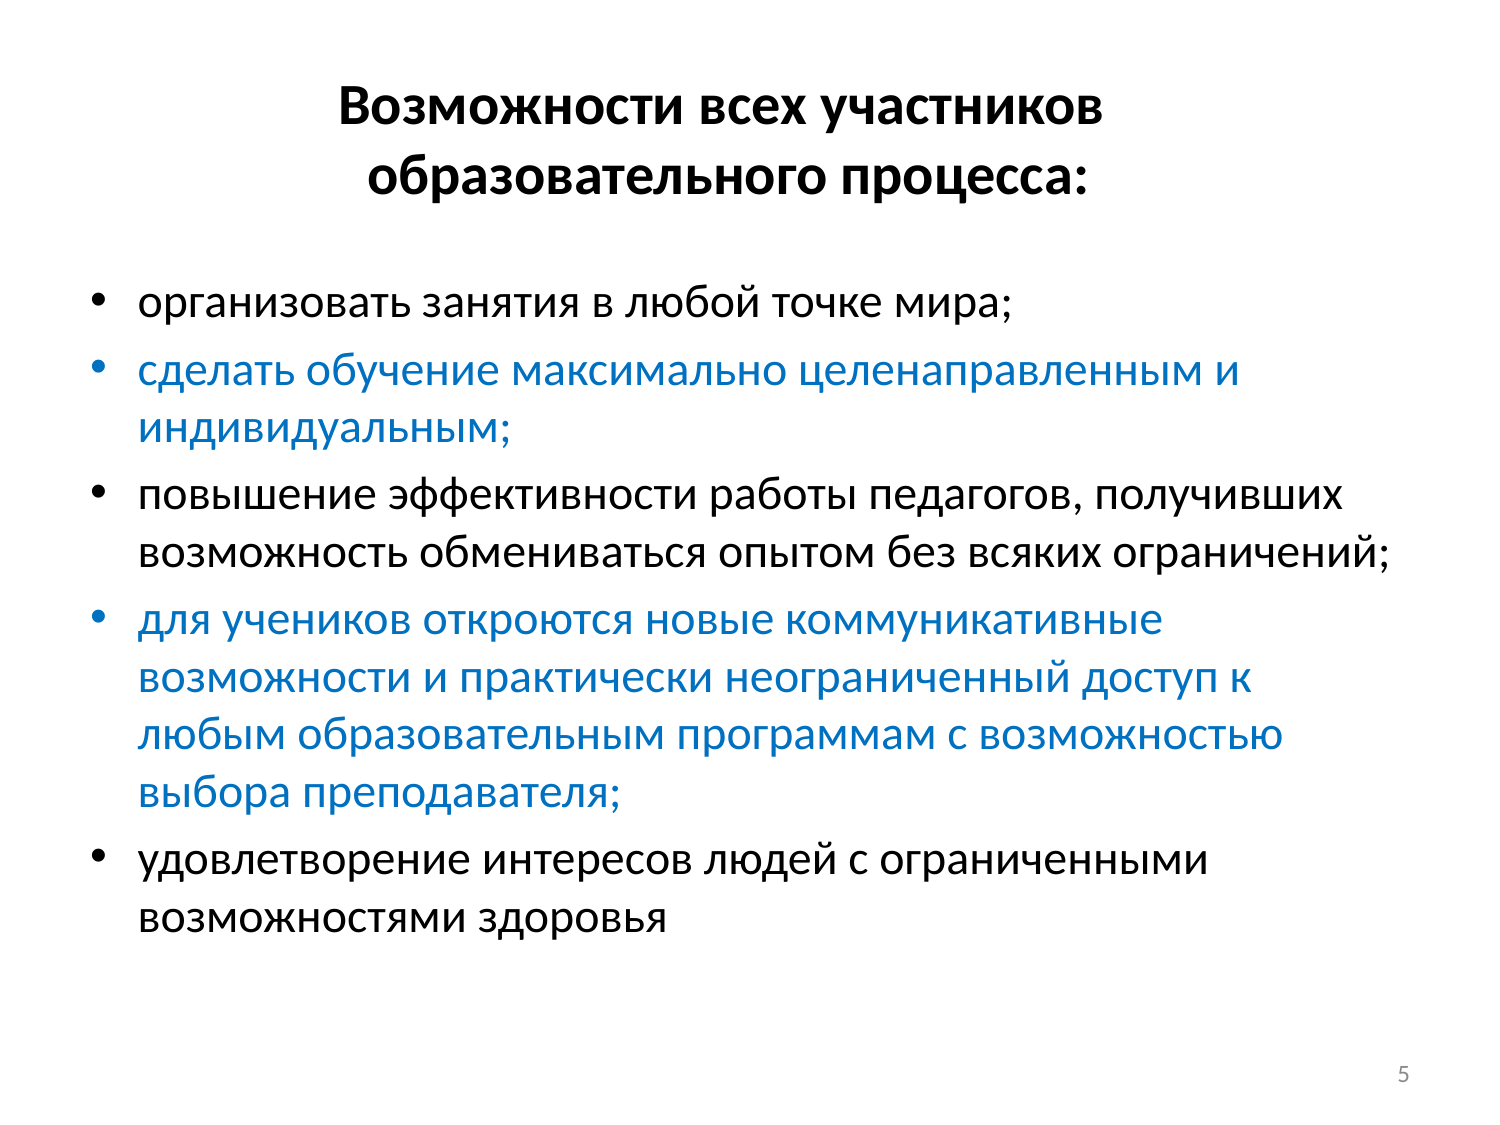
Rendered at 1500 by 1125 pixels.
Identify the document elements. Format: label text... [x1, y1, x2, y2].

slide_number 5 [1074, 1042, 1425, 1103]
title Возможности всех участников образовательного процесса: [53, 42, 1404, 231]
list организовать занятия в любой точке мира; сделать обучение максимально целенаправленным и индивидуальным; повышение эффективности работы педагогов, получивших возможность обмениваться опытом без всяких ограничений; для учеников откроются новые коммуникативные возможности и практически неограниченный доступ к любым образовательным программам с возможностью выбора преподавателя; удовлетворение интересов людей с ограниченными возможностями здоровья [75, 262, 1425, 1005]
